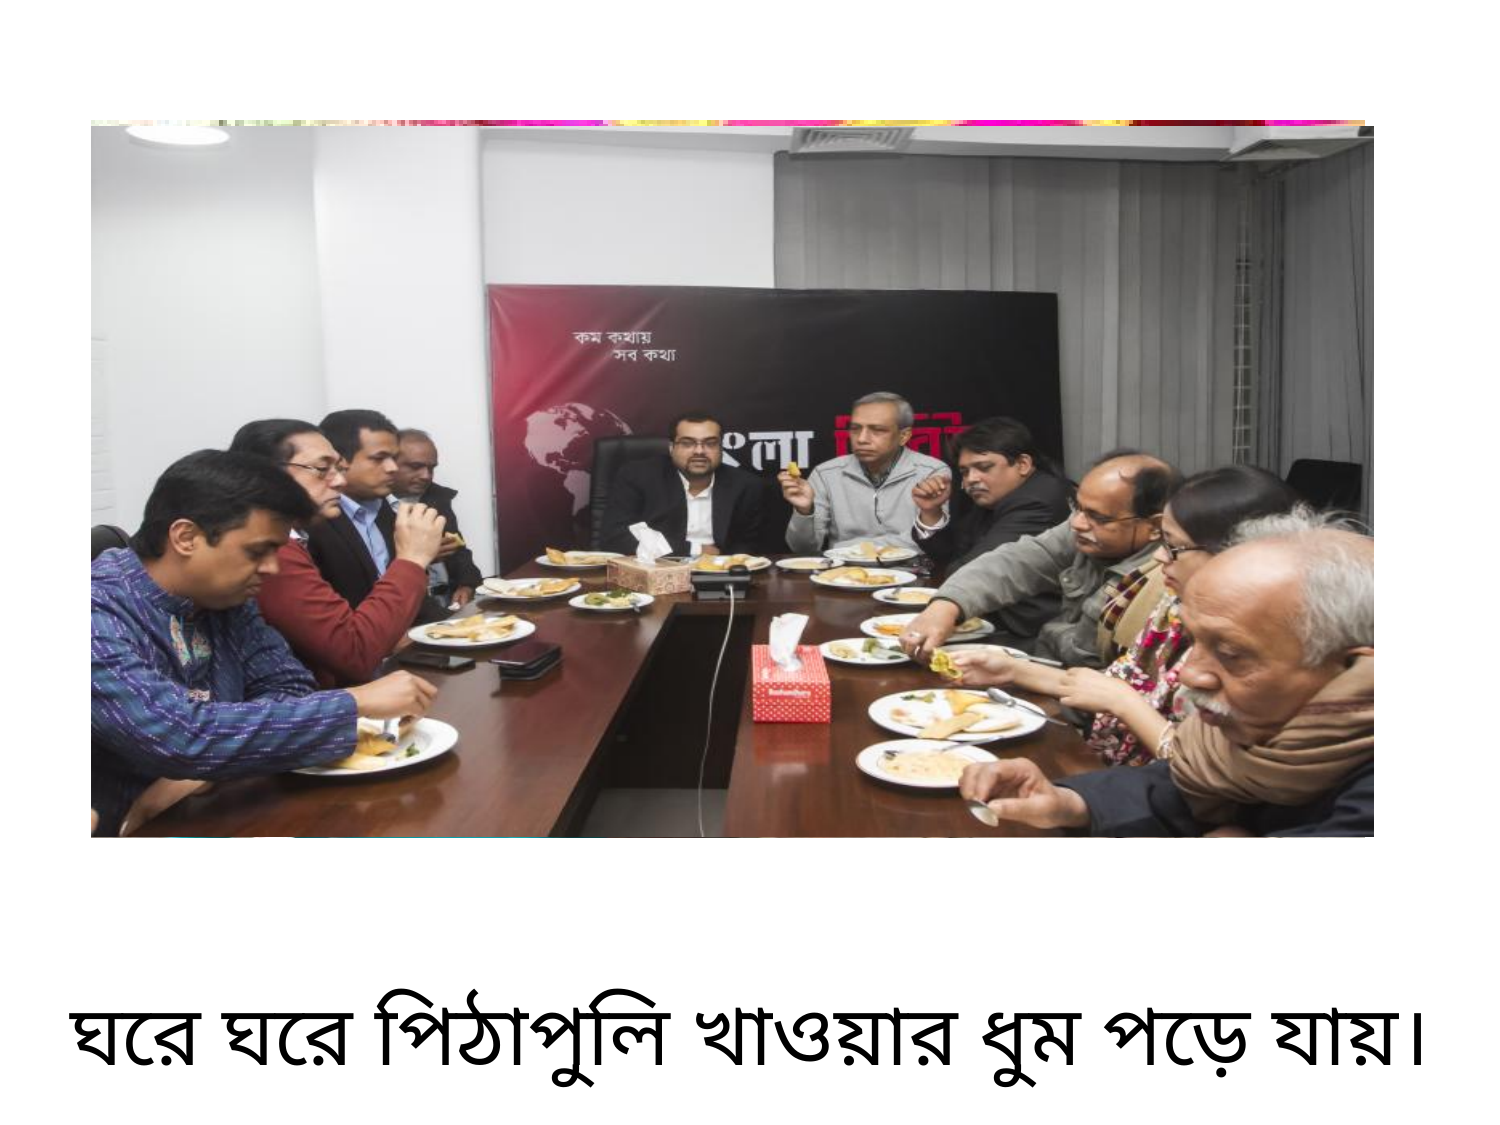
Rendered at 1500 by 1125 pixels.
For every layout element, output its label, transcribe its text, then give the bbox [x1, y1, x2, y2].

picture [90, 119, 1375, 838]
text_box ঘরে ঘরে পিঠাপুলি খাওয়ার ধুম পড়ে যায়। [50, 958, 1450, 1094]
